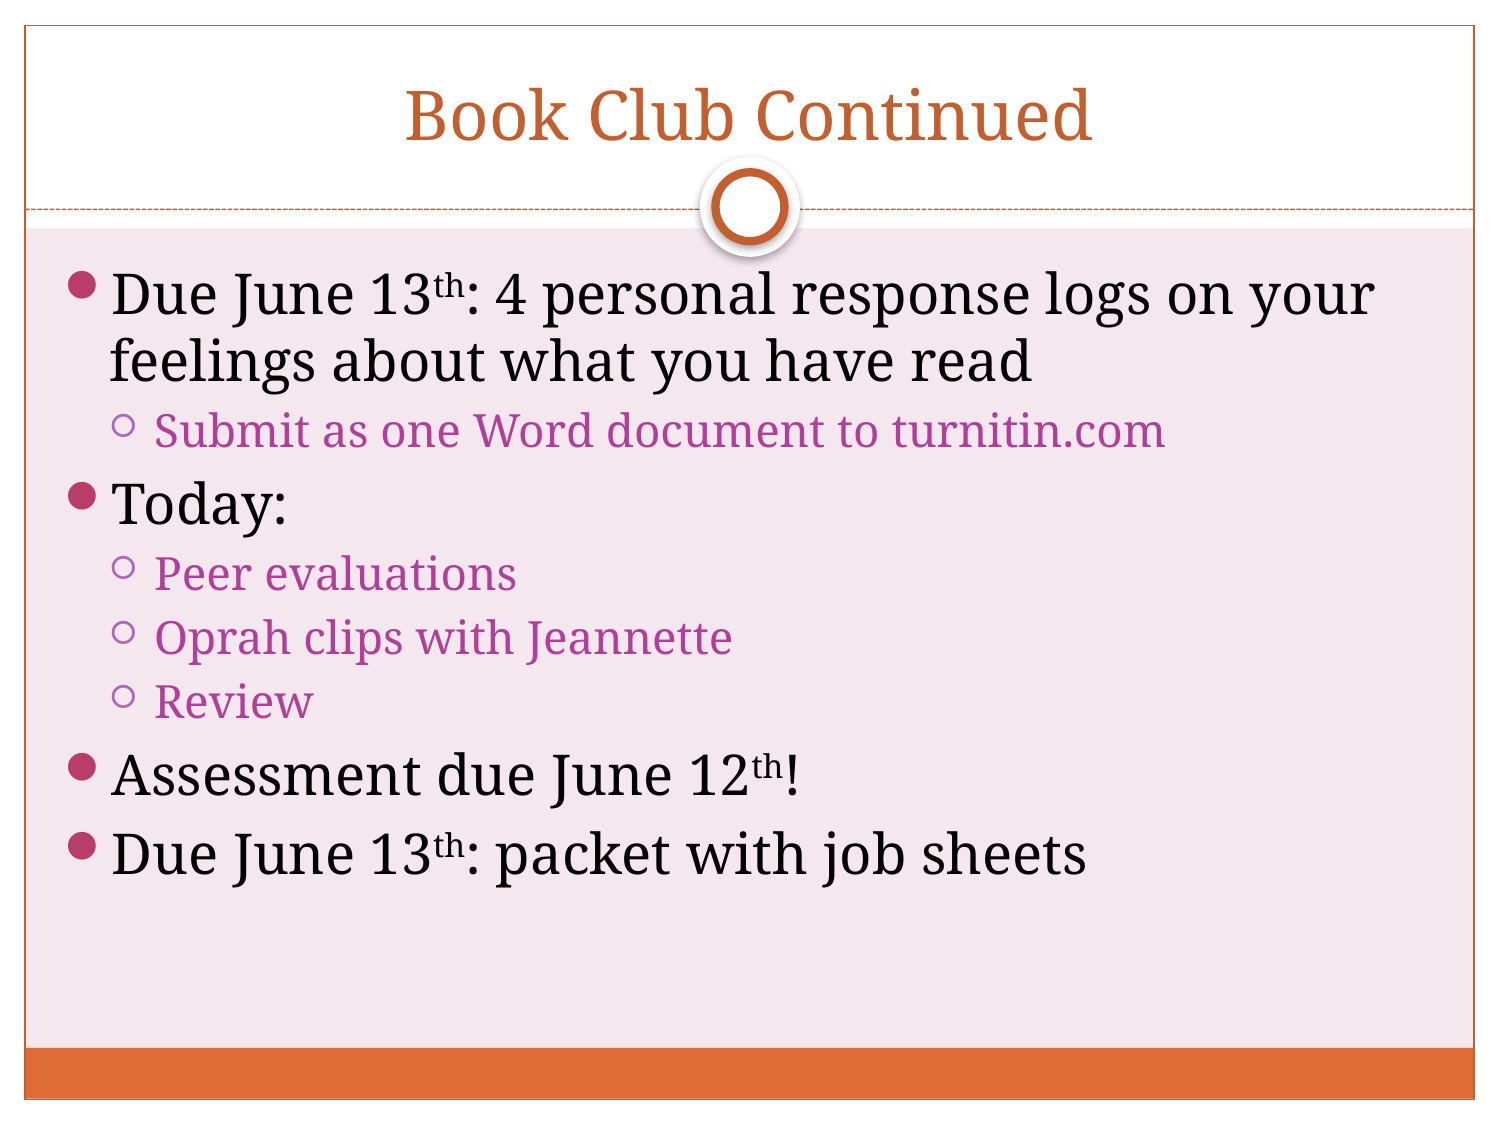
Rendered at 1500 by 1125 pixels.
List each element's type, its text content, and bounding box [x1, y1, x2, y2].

title Book Club Continued [49, 37, 1450, 162]
list Due June 13th: 4 personal response logs on your feelings about what you have read Submit as one Word document to turnitin.com Today: Peer evaluations Oprah clips with Jeannette Review Assessment due June 12th! Due June 13th: packet with job sheets [49, 250, 1445, 1001]
